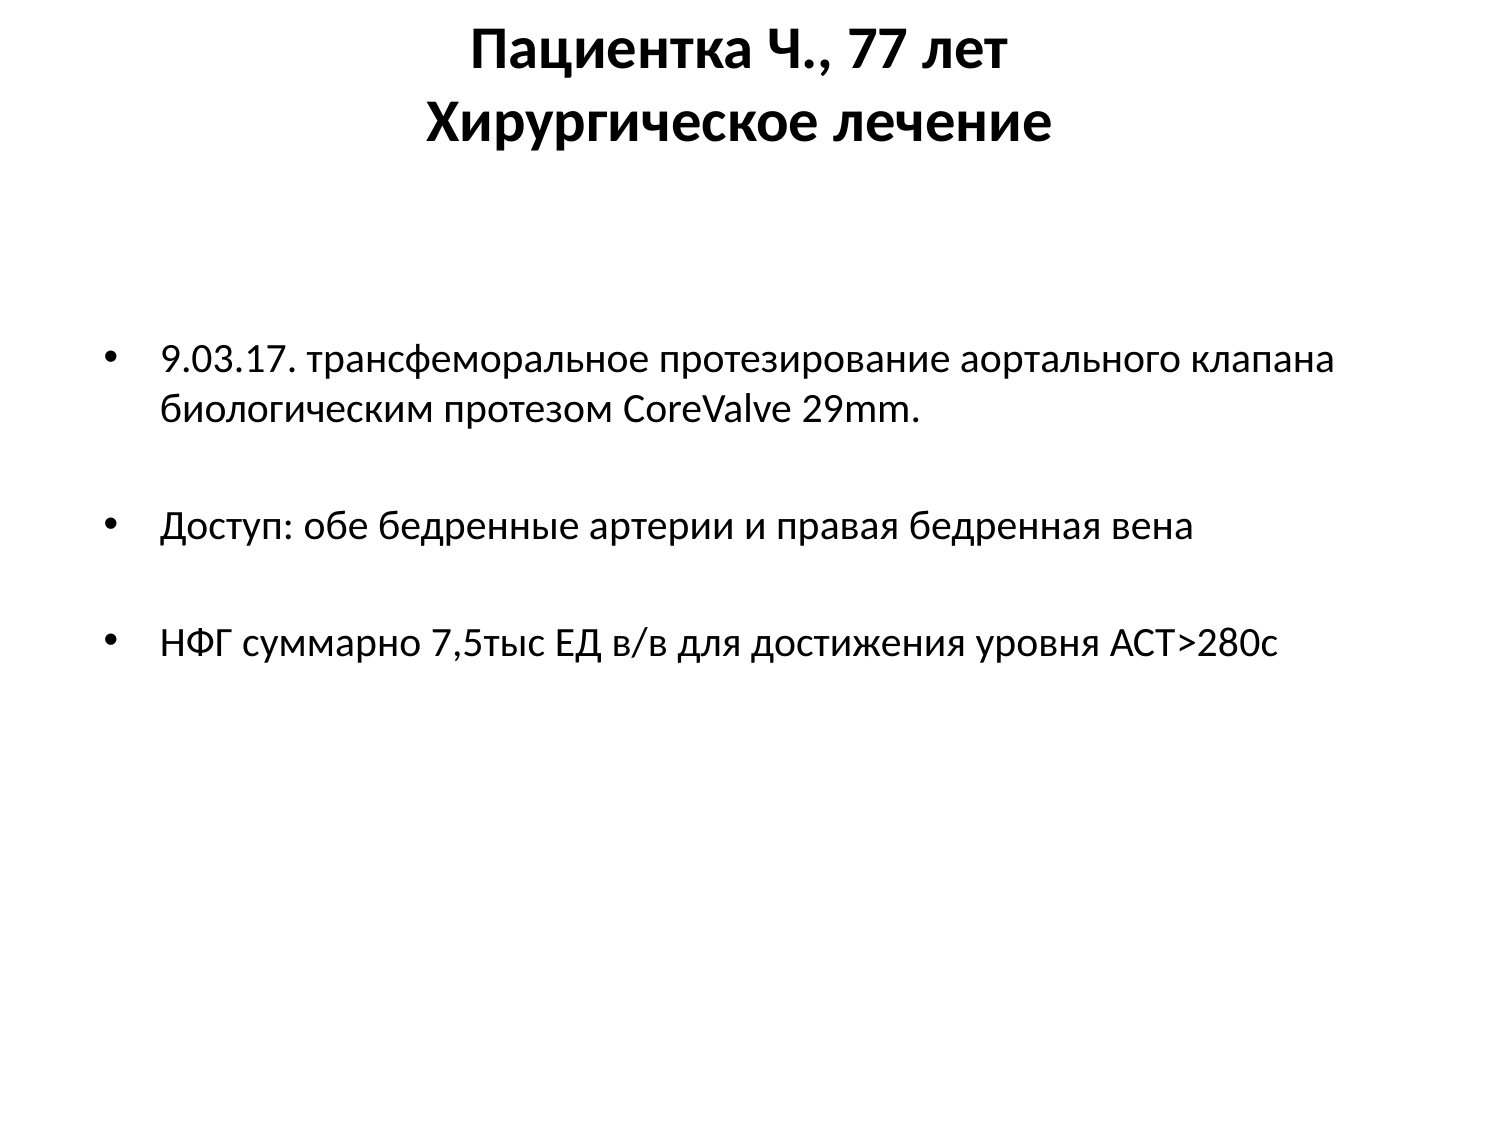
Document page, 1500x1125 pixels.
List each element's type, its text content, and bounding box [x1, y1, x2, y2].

list 9.03.17. трансфеморальное протезирование аортального клапана биологическим протезом CoreValve 29mm. Доступ: обе бедренные артерии и правая бедренная вена НФГ суммарно 7,5тыс ЕД в/в для достижения уровня АСТ>280c [88, 255, 1439, 998]
title Пациентка Ч., 77 лет Хирургическое лечение [64, 0, 1415, 161]
